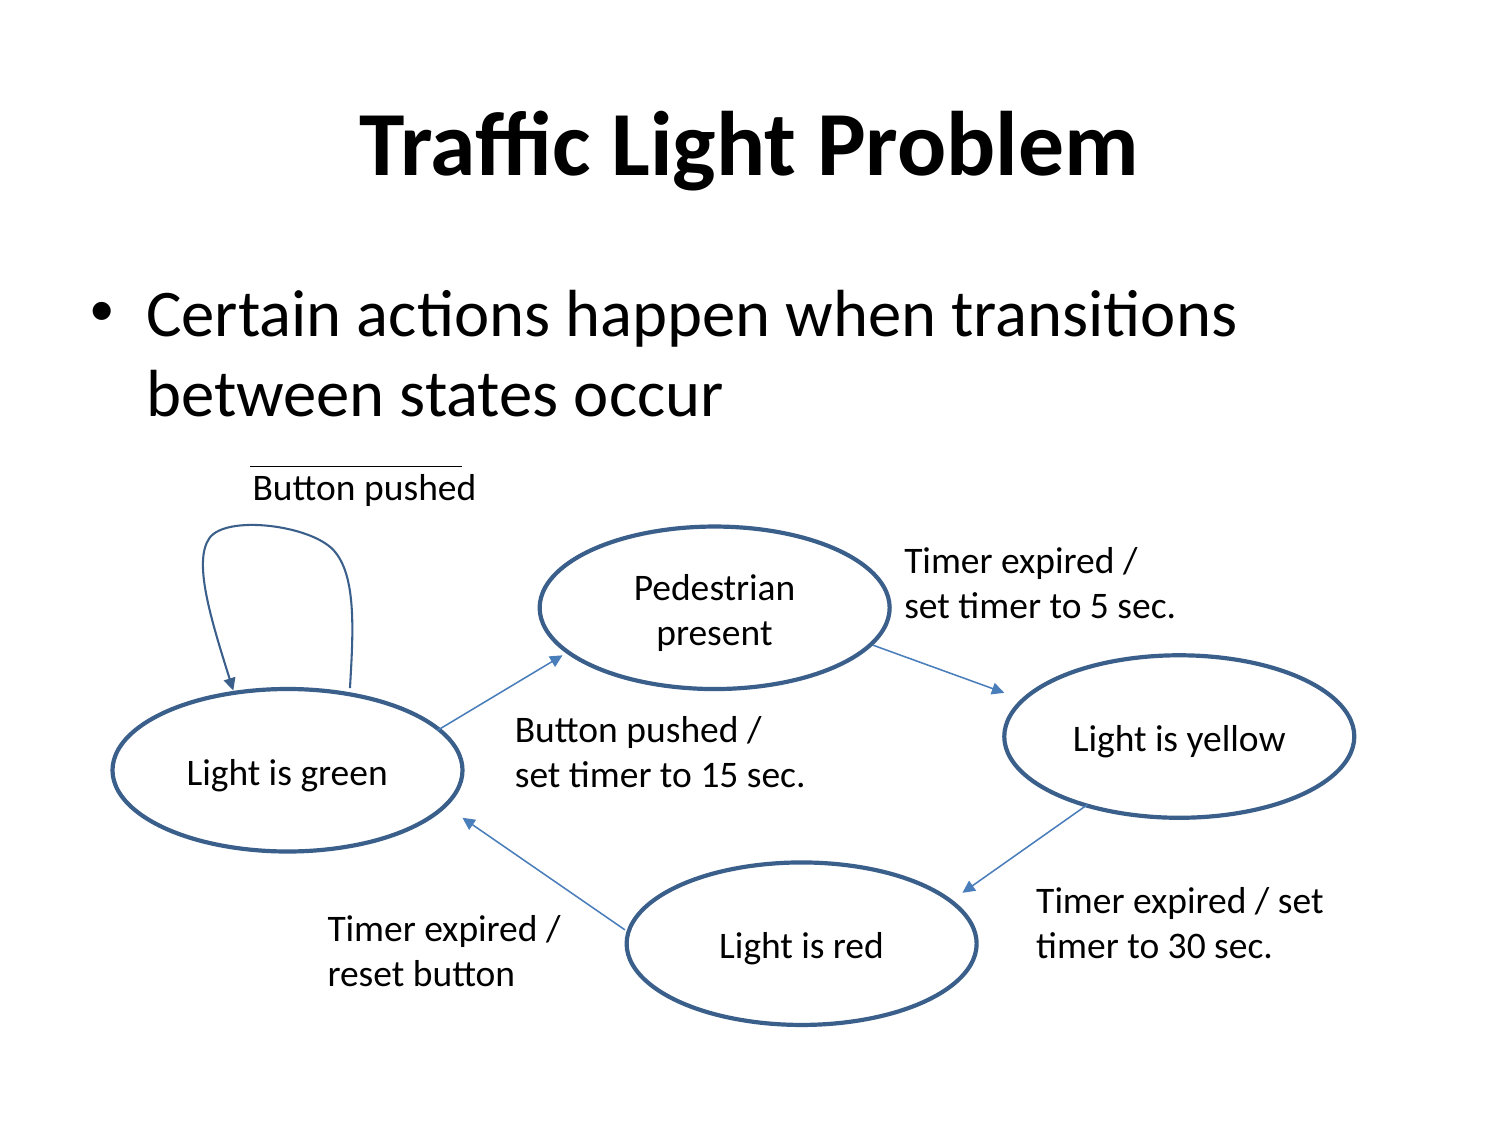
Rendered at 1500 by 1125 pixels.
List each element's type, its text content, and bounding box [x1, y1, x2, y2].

text_box Light is yellow [1002, 653, 1357, 820]
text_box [437, 655, 563, 731]
list Certain actions happen when transitions between states occur [75, 262, 1450, 1005]
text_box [962, 804, 1088, 894]
text_box Light is green [110, 689, 465, 854]
text_box Timer expired / set timer to 5 sec. [889, 529, 1200, 634]
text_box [462, 817, 626, 931]
text_box Button pushed [237, 455, 548, 516]
text_box Button pushed / set timer to 15 sec. [500, 697, 825, 803]
text_box Pedestrian present [537, 524, 889, 692]
text_box [200, 522, 355, 691]
text_box Light is red [624, 860, 979, 1028]
title Traffic Light Problem [75, 45, 1425, 233]
text_box Timer expired / reset button [312, 897, 582, 1002]
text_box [872, 645, 1005, 694]
text_box Timer expired / set timer to 30 sec. [1021, 868, 1355, 974]
